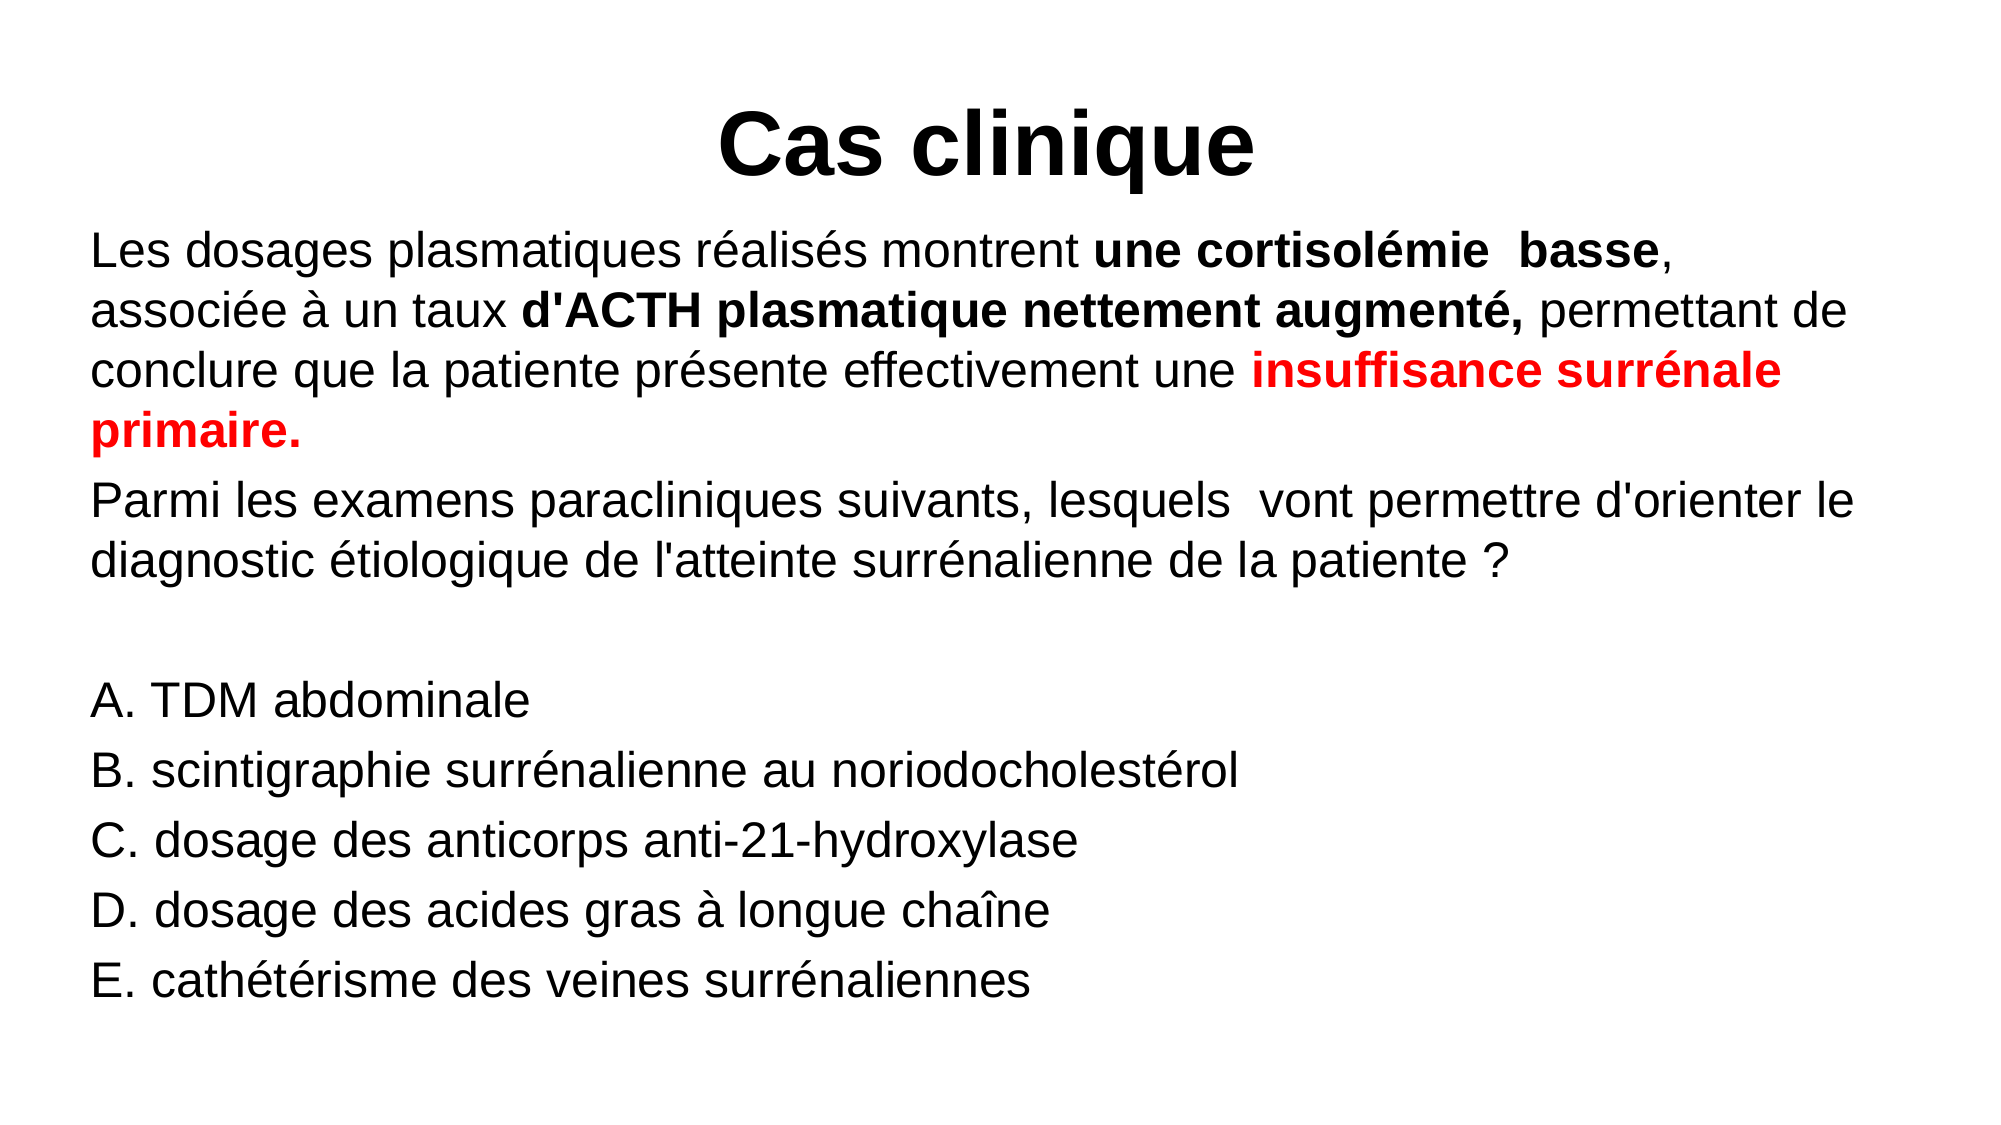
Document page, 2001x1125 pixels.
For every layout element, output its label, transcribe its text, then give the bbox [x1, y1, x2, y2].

list Les dosages plasmatiques réalisés montrent une cortisolémie basse, associée à un taux d'ACTH plasmatique nettement augmenté, permettant de conclure que la patiente présente effectivement une insuffisance surrénale primaire. Parmi les examens paracliniques suivants, lesquels vont permettre d'orienter le diagnostic étiologique de l'atteinte surrénalienne de la patiente ? A. TDM abdominale B. scintigraphie surrénalienne au noriodocholestérol C. dosage des anticorps anti-21-hydroxylase D. dosage des acides gras à longue chaîne E. cathétérisme des veines surrénaliennes [75, 209, 1877, 1036]
title Cas clinique [99, 44, 1901, 233]
